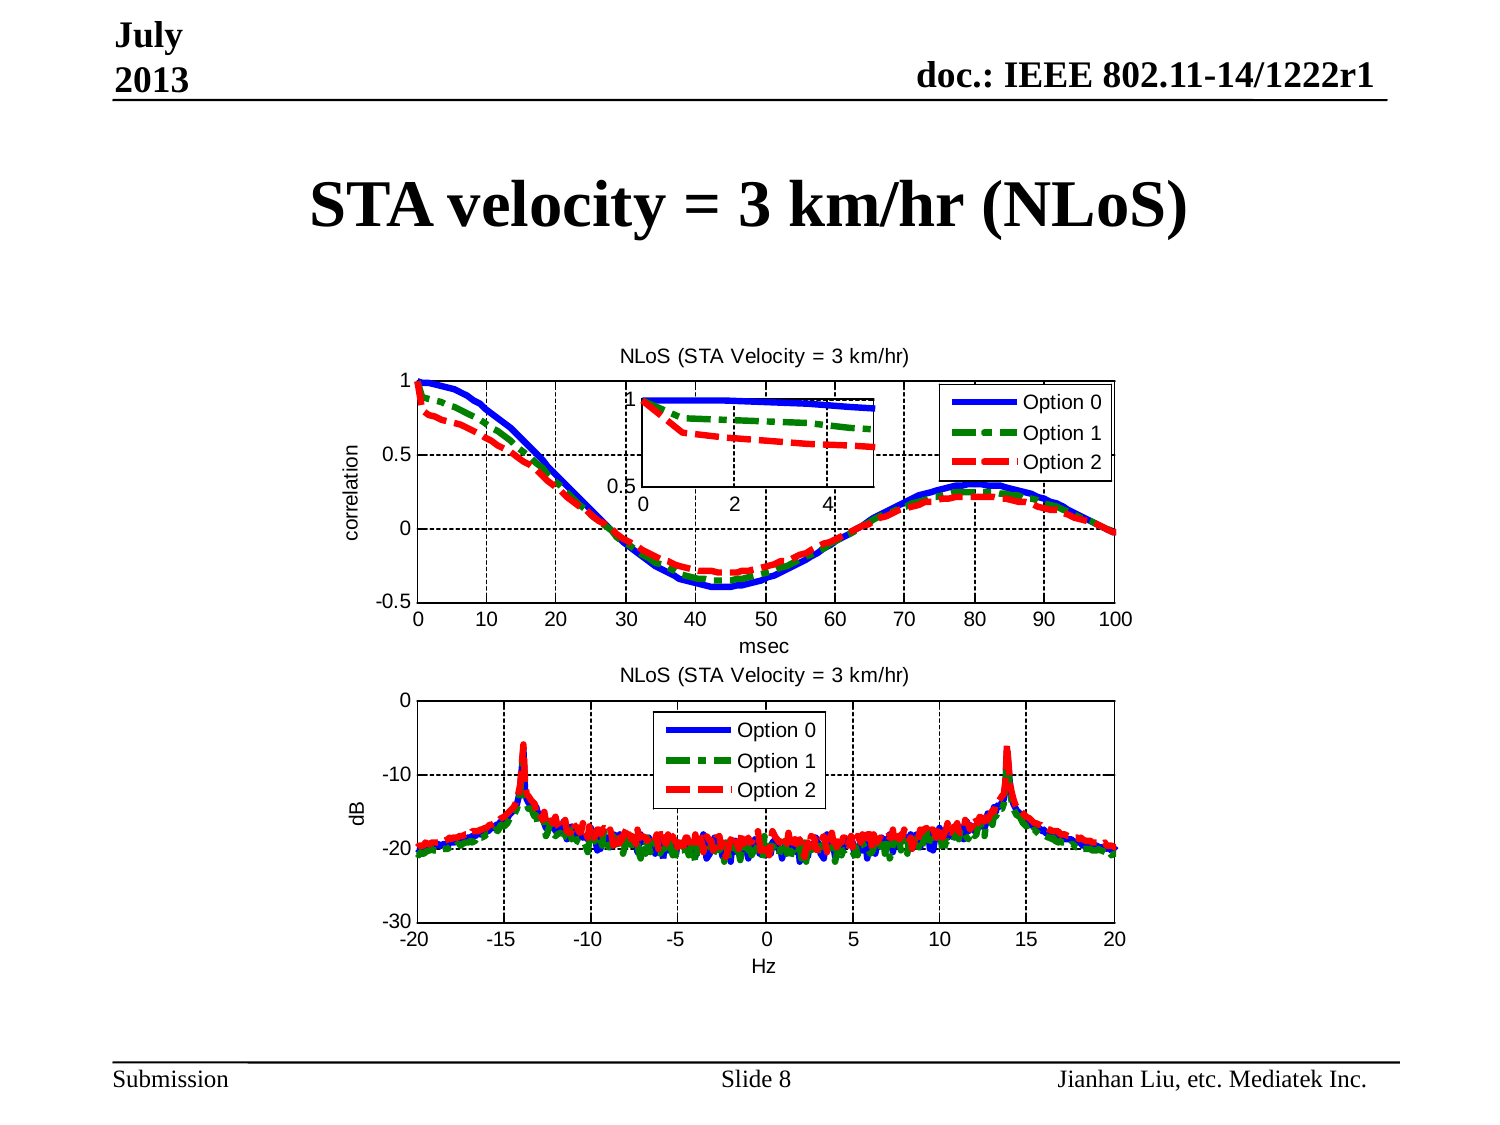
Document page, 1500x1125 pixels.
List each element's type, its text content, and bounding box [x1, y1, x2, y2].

slide_number Slide 8 [712, 1061, 800, 1093]
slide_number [114, 54, 259, 101]
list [299, 324, 1201, 1001]
title STA velocity = 3 km/hr (NLoS) [112, 112, 1388, 288]
footer Jianhan Liu, etc. Mediatek Inc. [1042, 1055, 1406, 1113]
